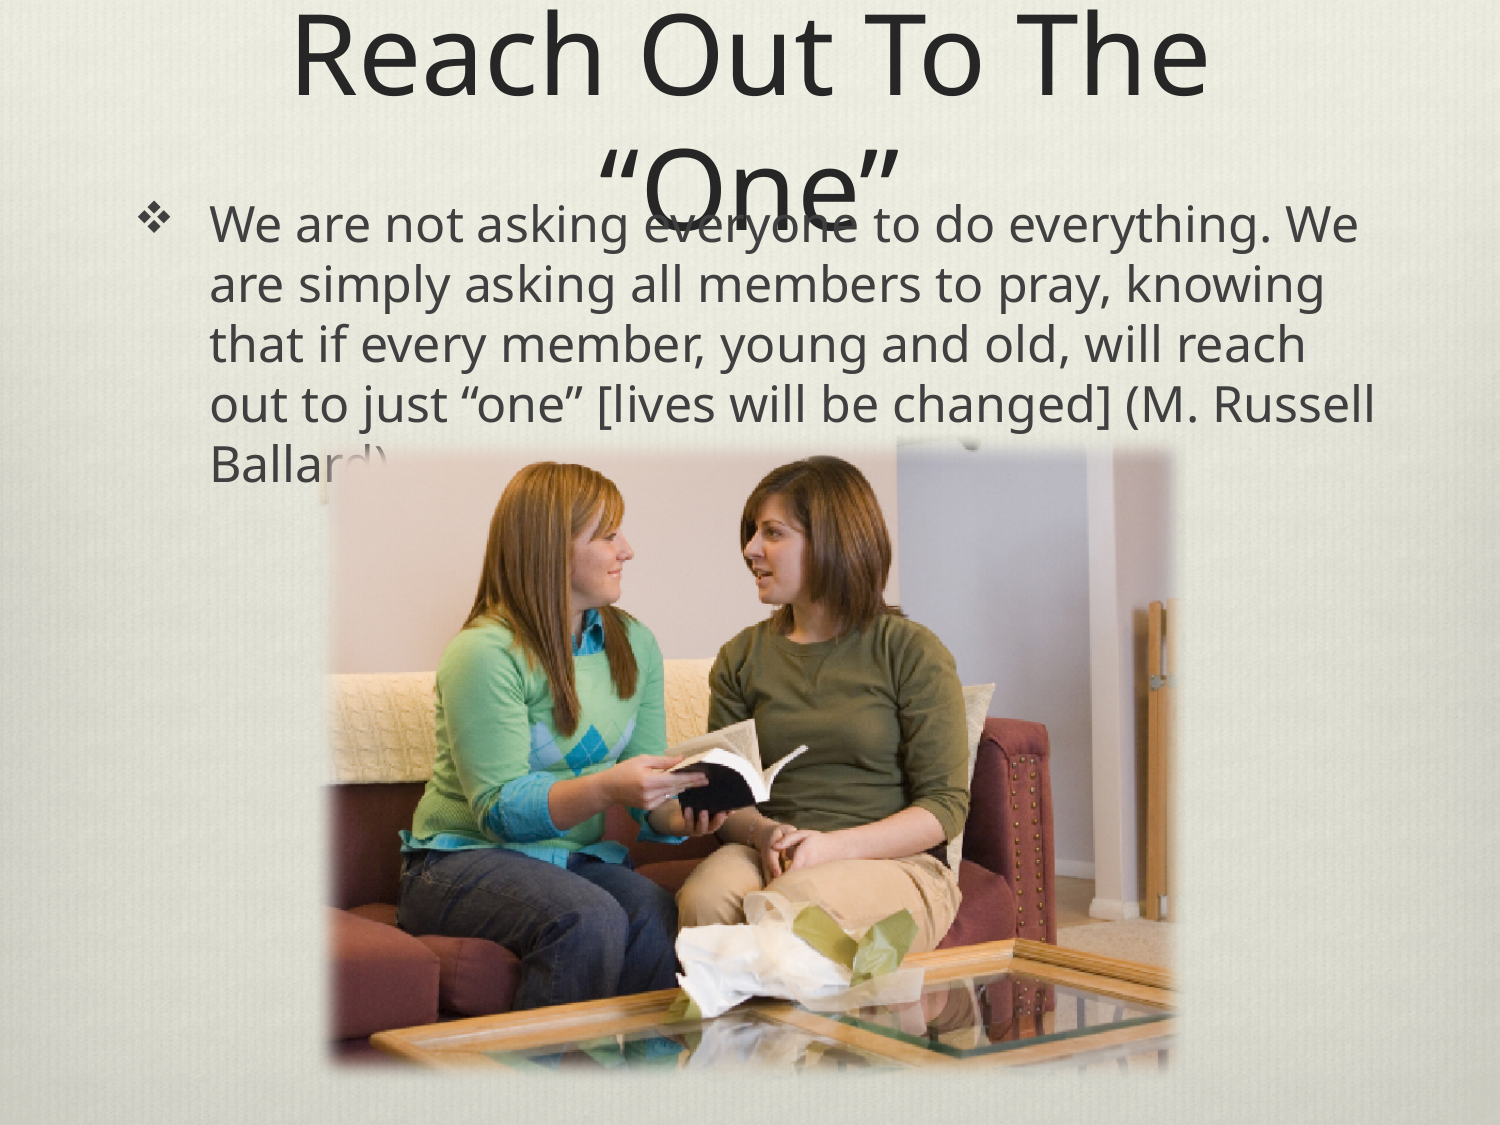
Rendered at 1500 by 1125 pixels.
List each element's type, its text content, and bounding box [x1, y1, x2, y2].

title Reach Out To The “One” [119, 51, 1381, 184]
picture [312, 431, 1189, 1084]
list We are not asking everyone to do everything. We are simply asking all members to pray, knowing that if every member, young and old, will reach out to just “one” [lives will be changed] (M. Russell Ballard) [119, 184, 1412, 537]
